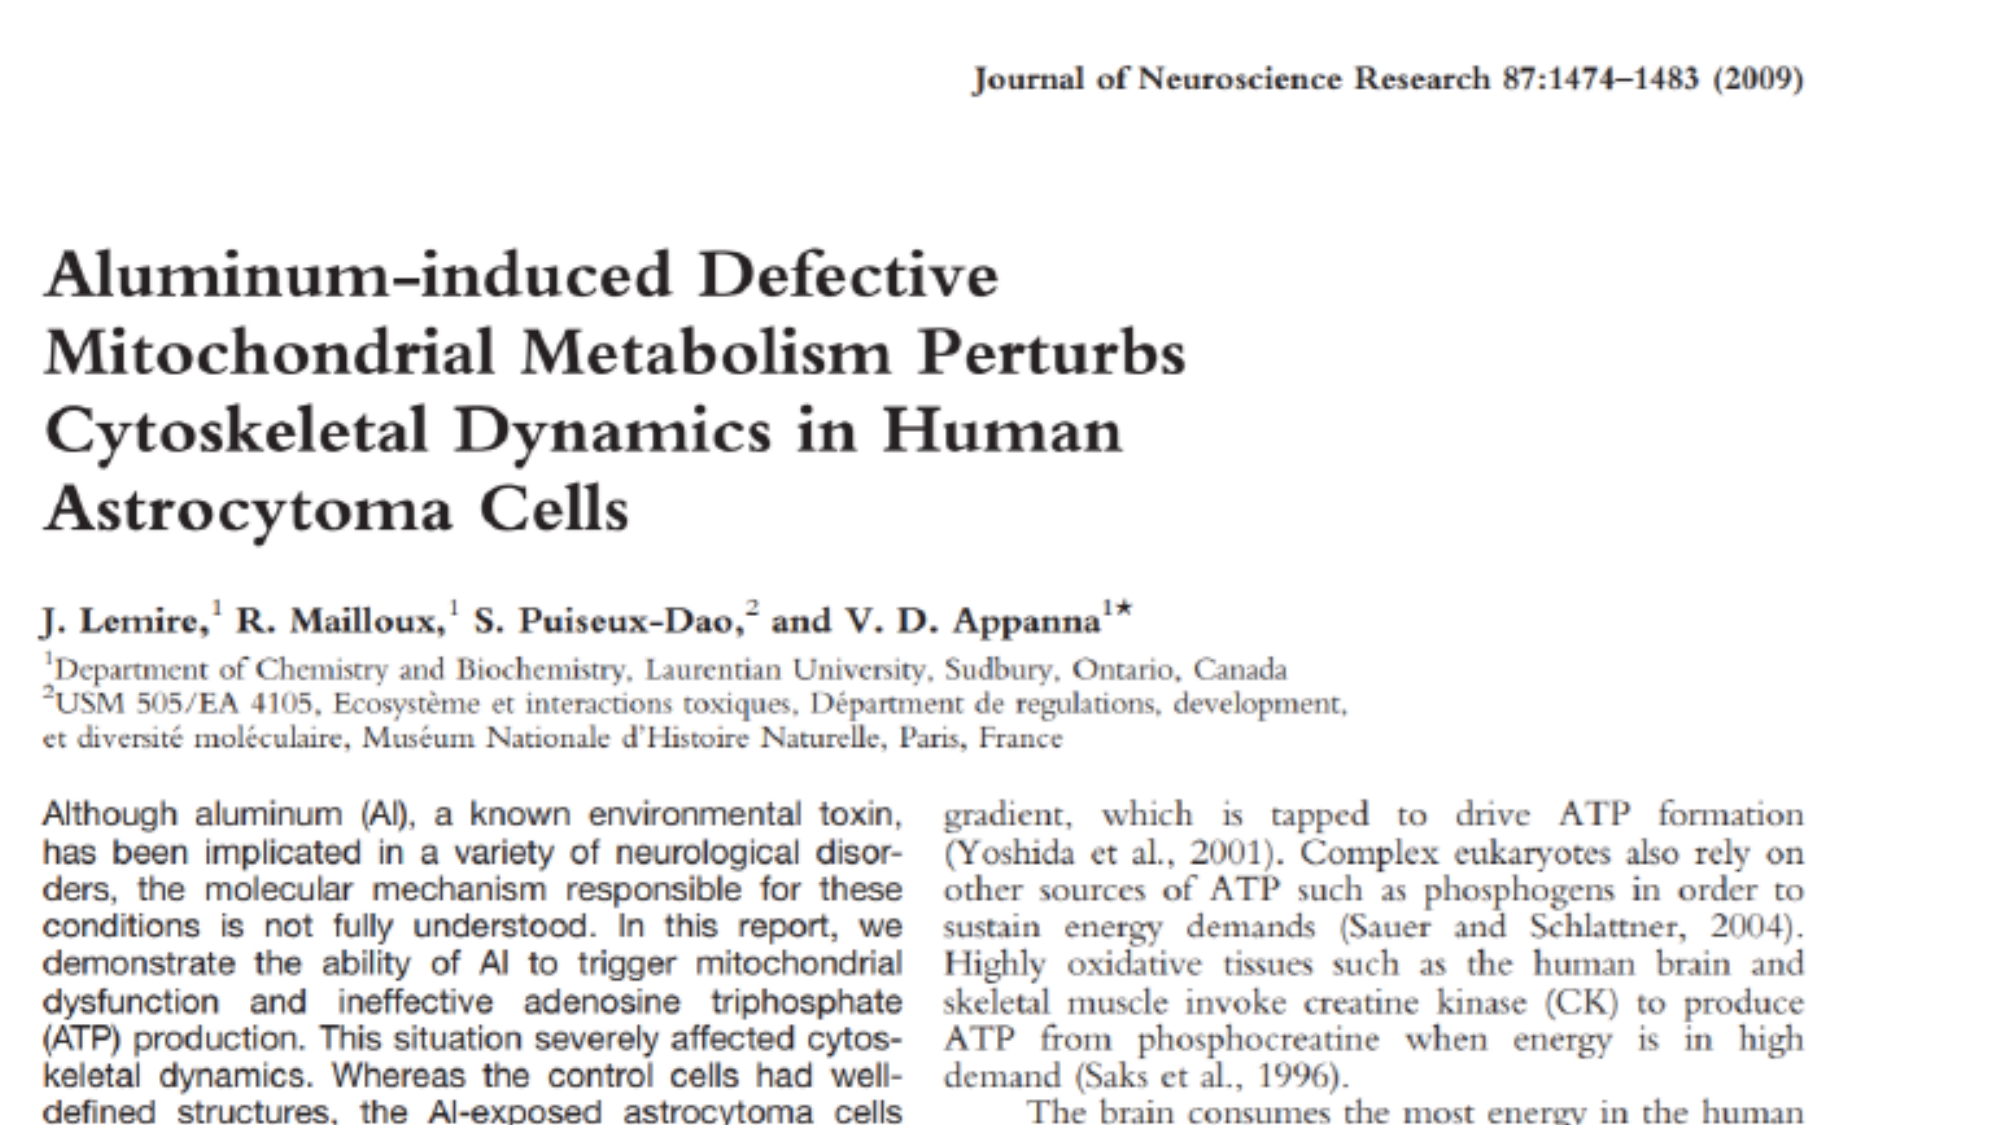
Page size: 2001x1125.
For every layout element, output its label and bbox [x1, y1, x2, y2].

list [0, 0, 2000, 1125]
